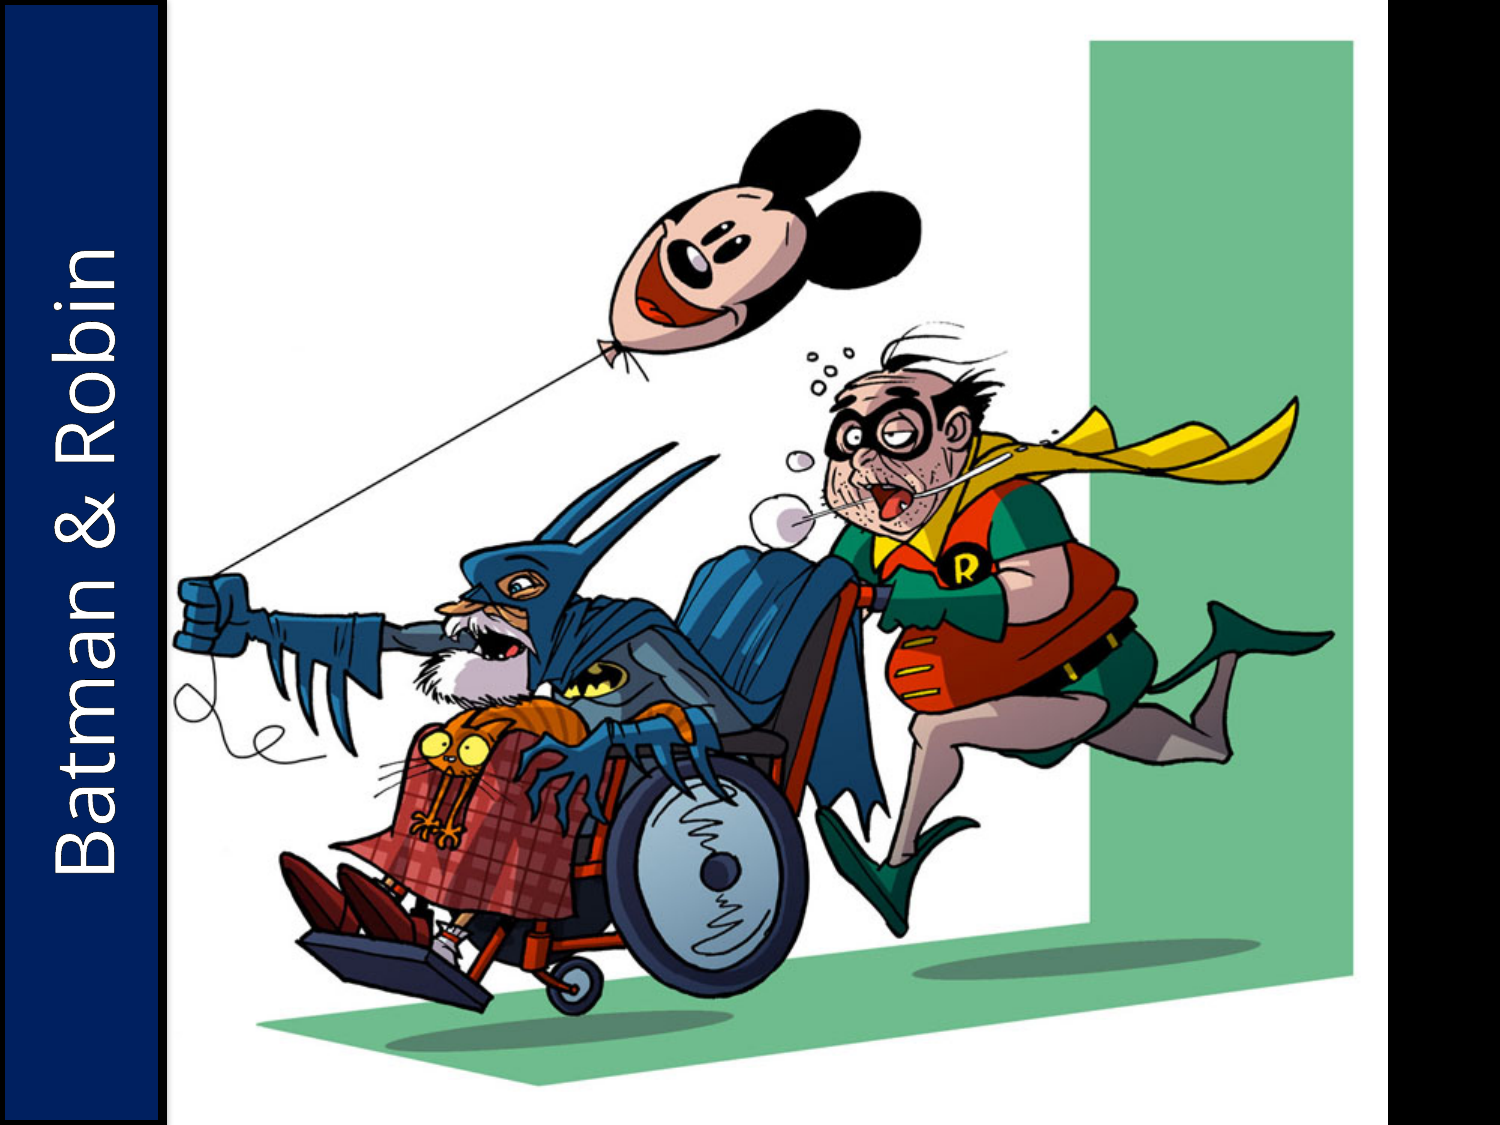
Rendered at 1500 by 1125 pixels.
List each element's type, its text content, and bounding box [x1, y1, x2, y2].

picture [112, 0, 1388, 1125]
text_box Batman & Robin [0, 0, 110, 1125]
